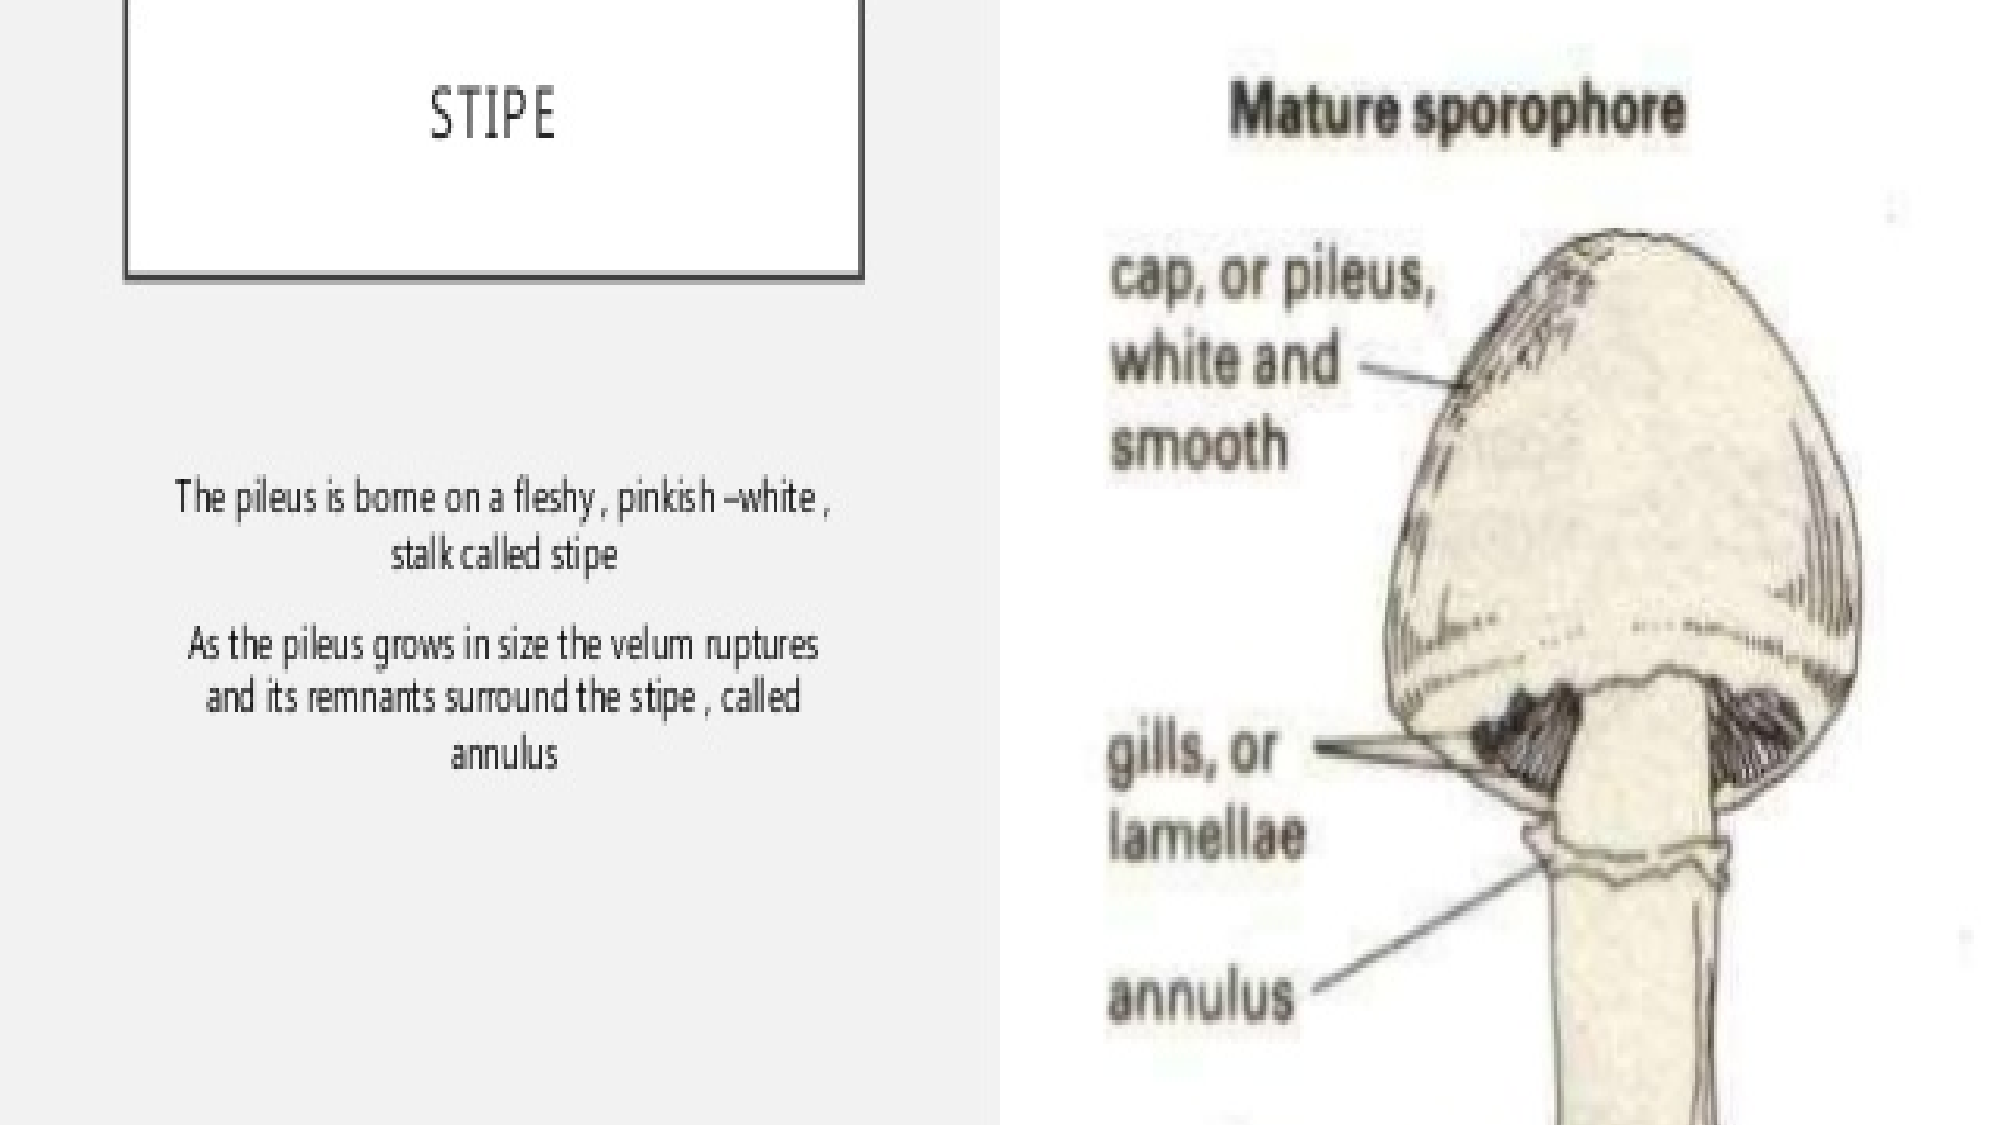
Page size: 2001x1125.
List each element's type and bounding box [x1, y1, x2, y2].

list [0, 0, 2000, 1125]
